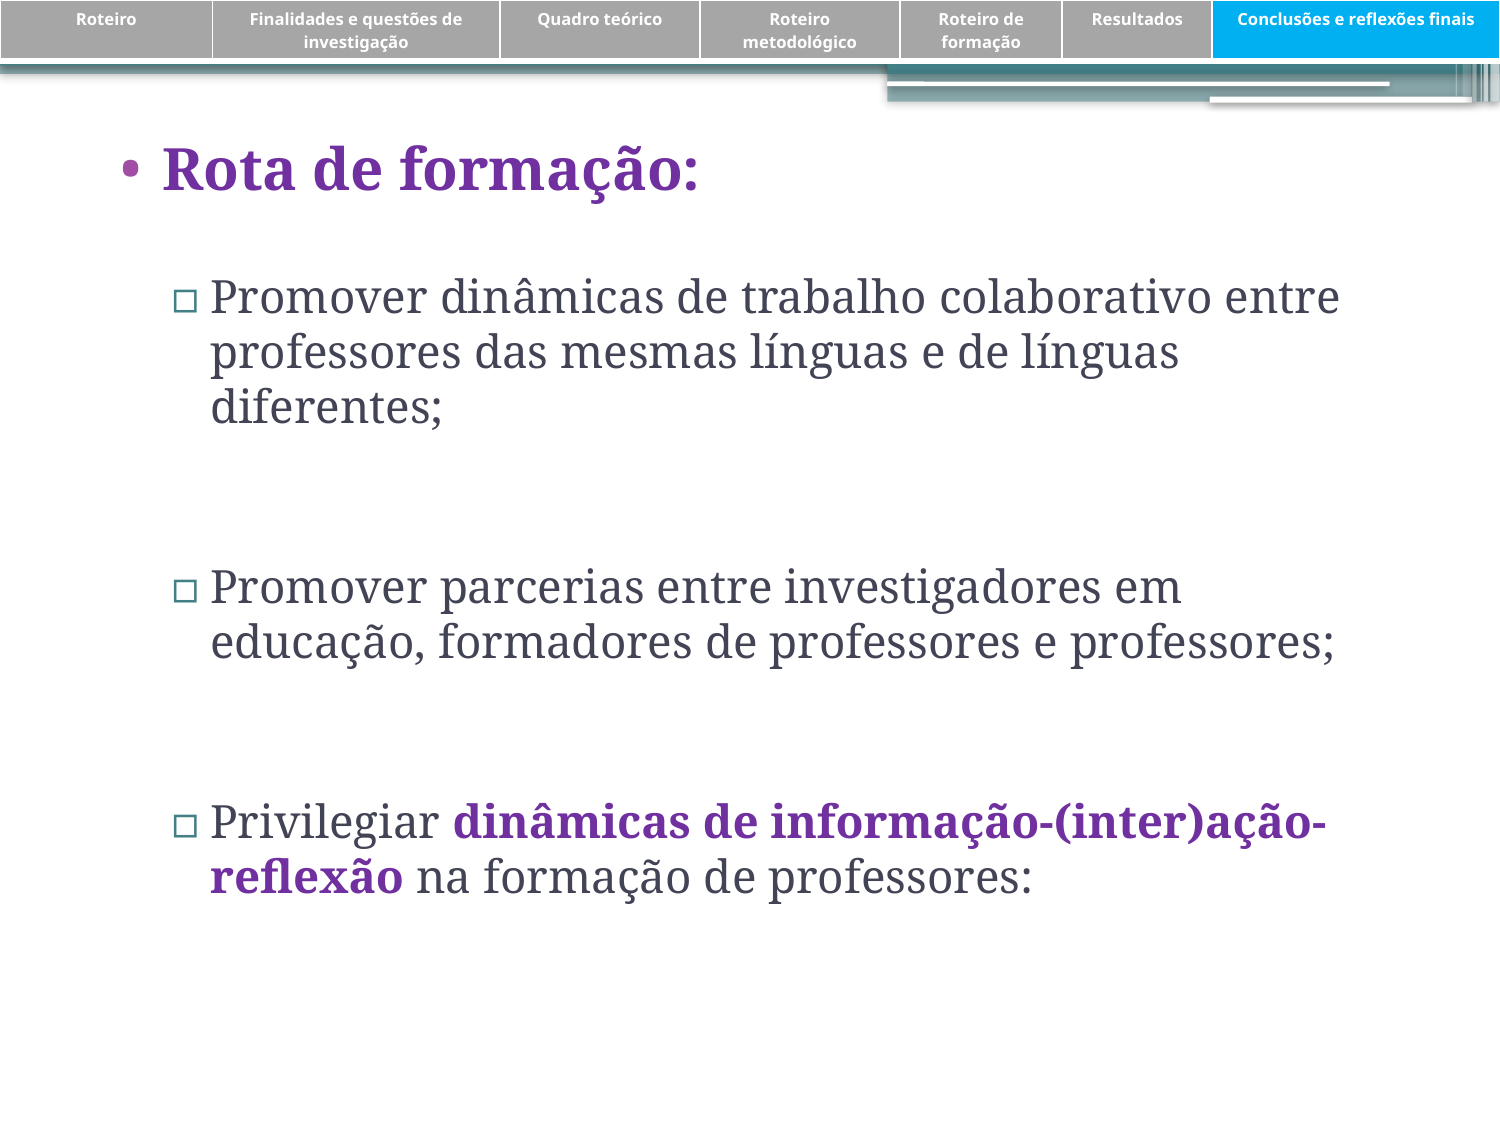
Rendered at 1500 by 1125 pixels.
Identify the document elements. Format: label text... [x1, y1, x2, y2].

table_header Conclusões e reflexões finais [1213, 1, 1499, 58]
table_header Roteiro de formação [901, 1, 1061, 58]
table_header Quadro teórico [501, 1, 699, 58]
table_header Roteiro metodológico [701, 1, 899, 58]
table_header Finalidades e questões de investigação [213, 1, 499, 58]
table_header Roteiro [1, 1, 212, 58]
table_header Resultados [1063, 1, 1211, 58]
list Rota de formação: Promover dinâmicas de trabalho colaborativo entre professores das mesmas línguas e de línguas diferentes; Promover parcerias entre investigadores em educação, formadores de professores e professores; Privilegiar dinâmicas de informação-(inter)ação-reflexão na formação de professores: [87, 125, 1425, 1125]
